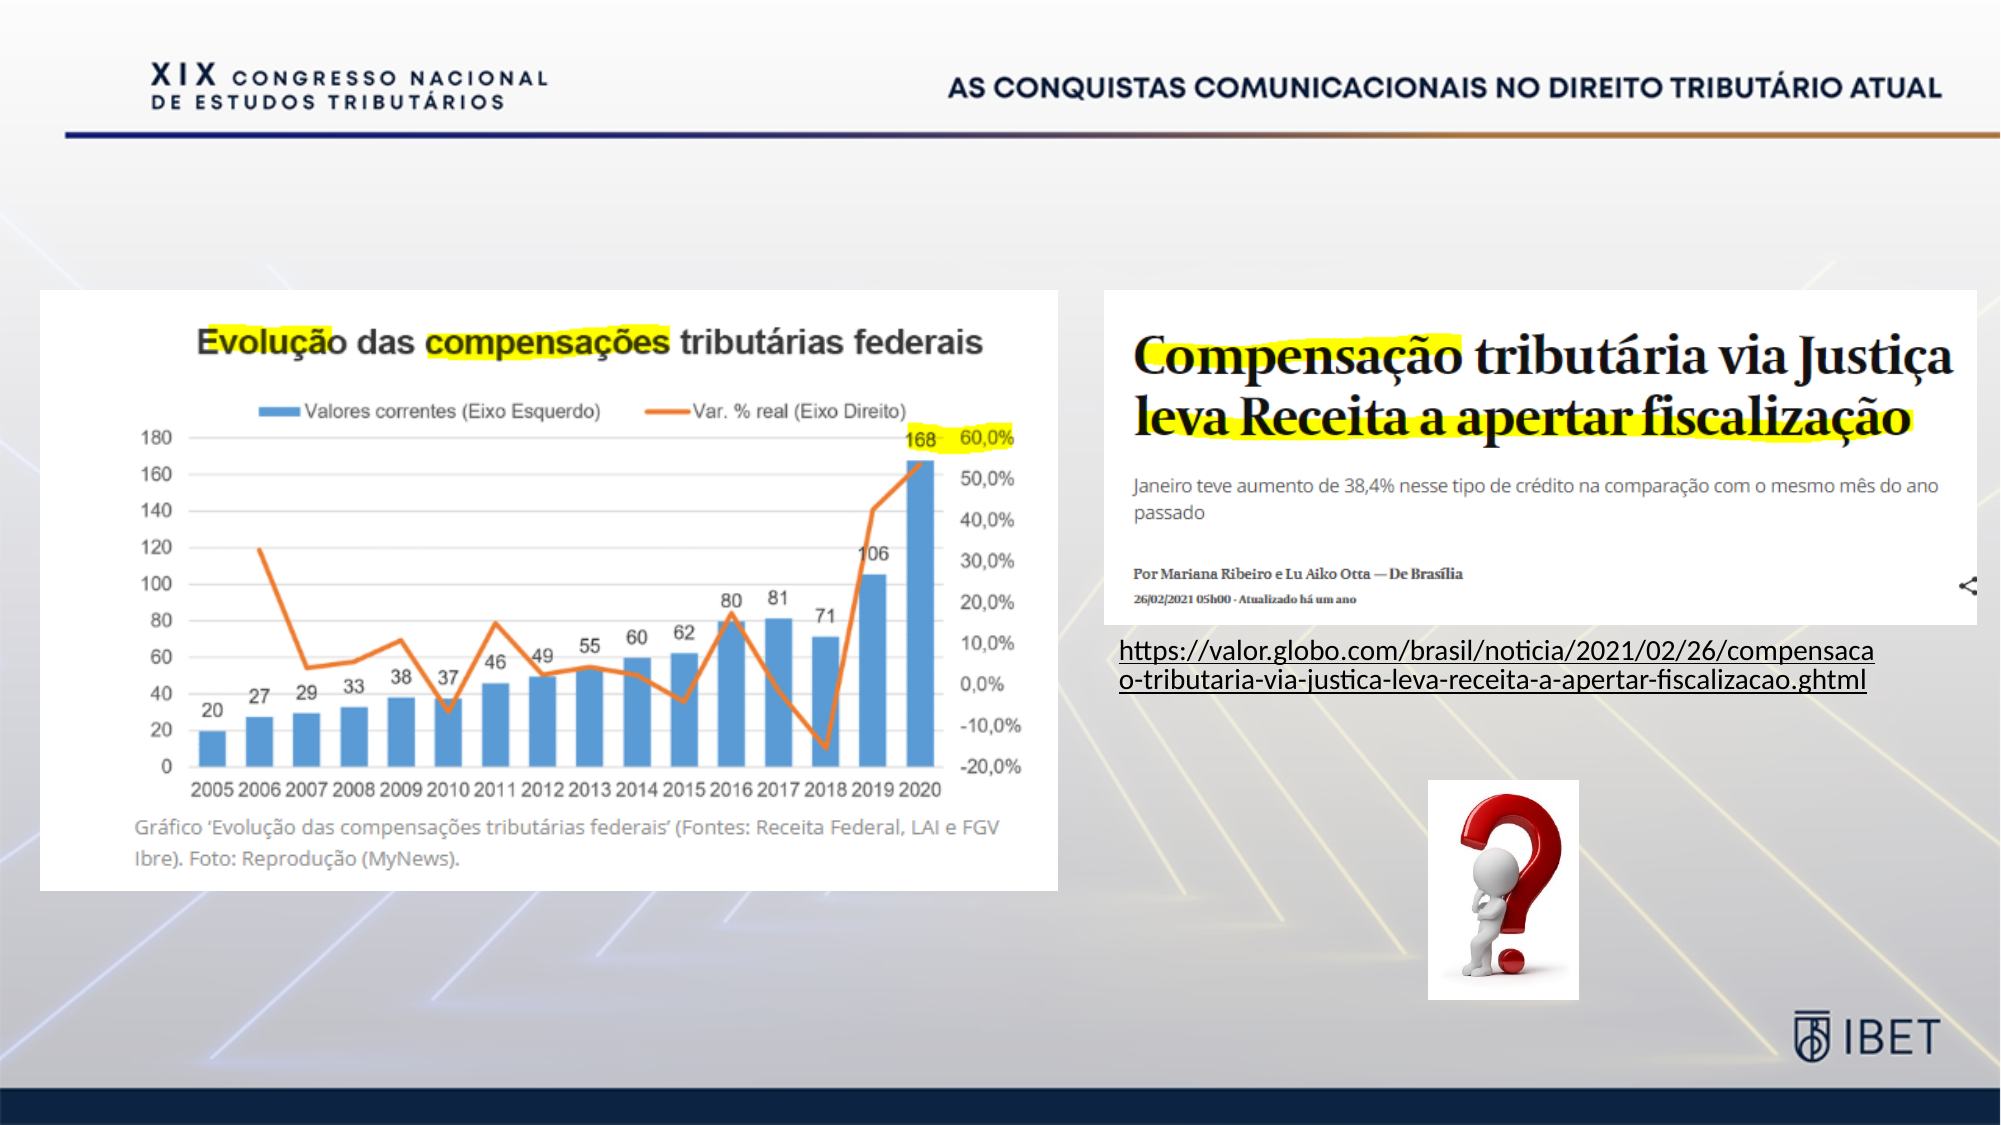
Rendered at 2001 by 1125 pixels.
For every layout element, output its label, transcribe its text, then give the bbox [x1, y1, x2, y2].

picture [0, 0, 2001, 1125]
text_box https://valor.globo.com/brasil/noticia/2021/02/26/compensacao-tributaria-via-justica-leva-receita-a-apertar-fiscalizacao.ghtml [1104, 625, 1903, 709]
